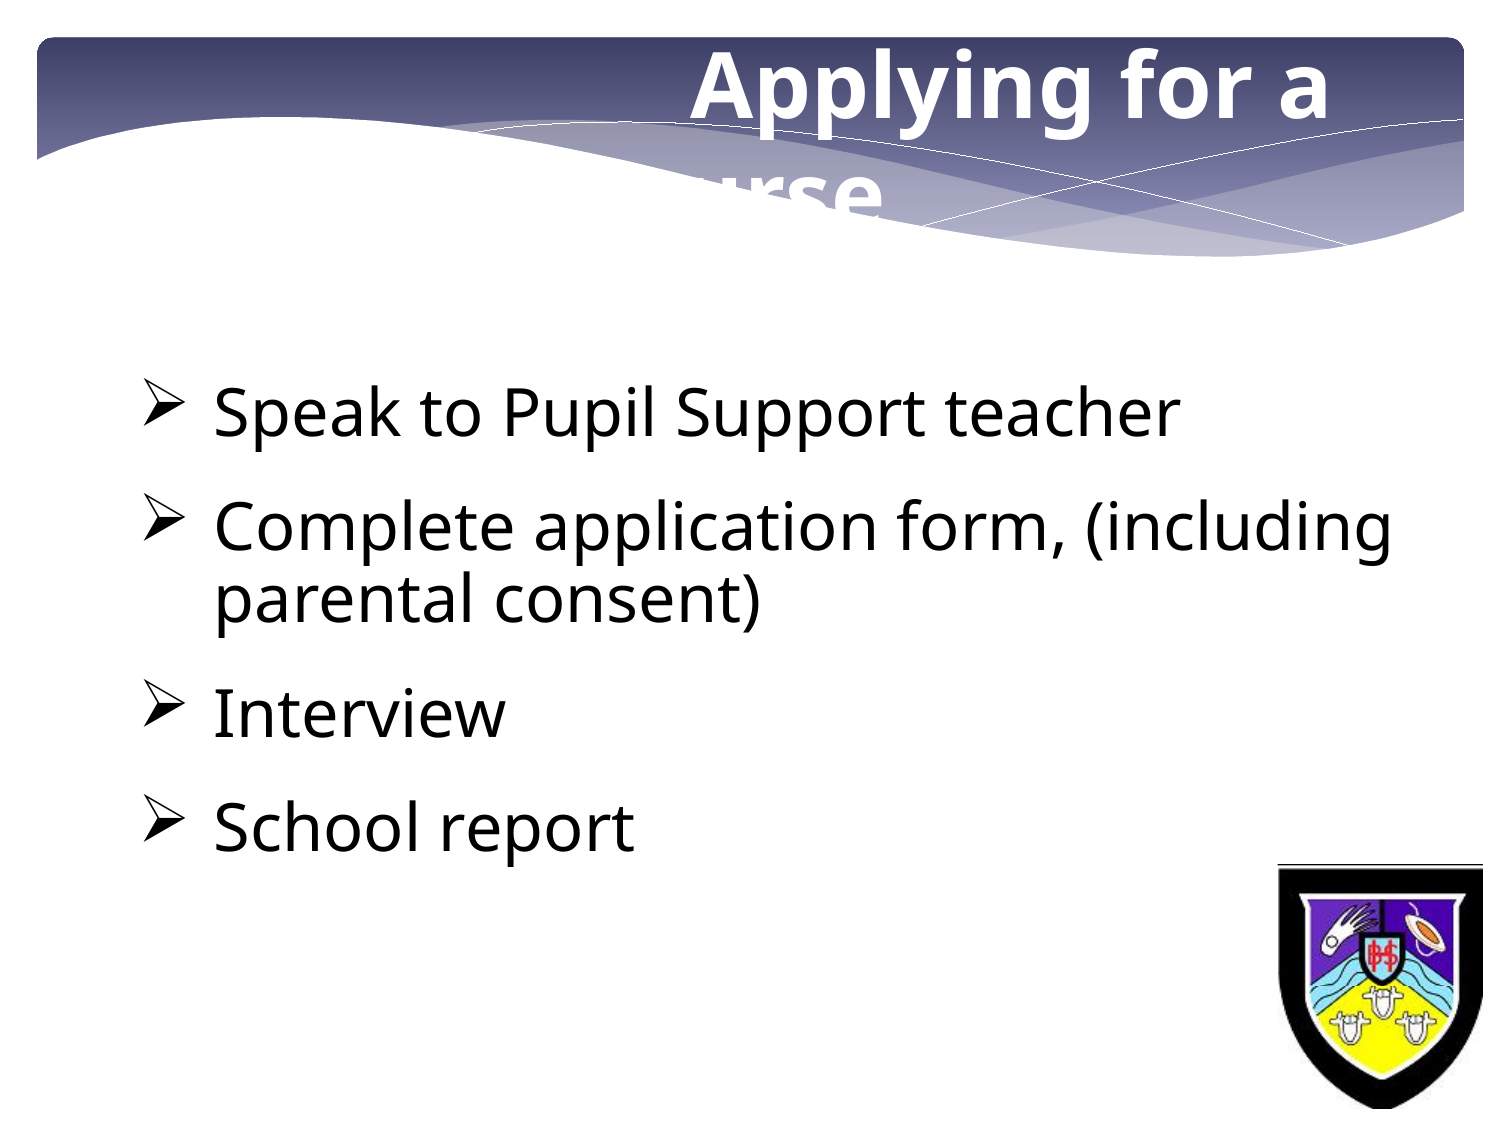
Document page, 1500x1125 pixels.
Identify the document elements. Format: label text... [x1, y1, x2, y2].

picture [1277, 864, 1486, 1113]
text_box Speak to Pupil Support teacher Complete application form, (including parental consent) Interview School report [123, 338, 1424, 874]
text_box Applying for a Course [29, 19, 1425, 207]
